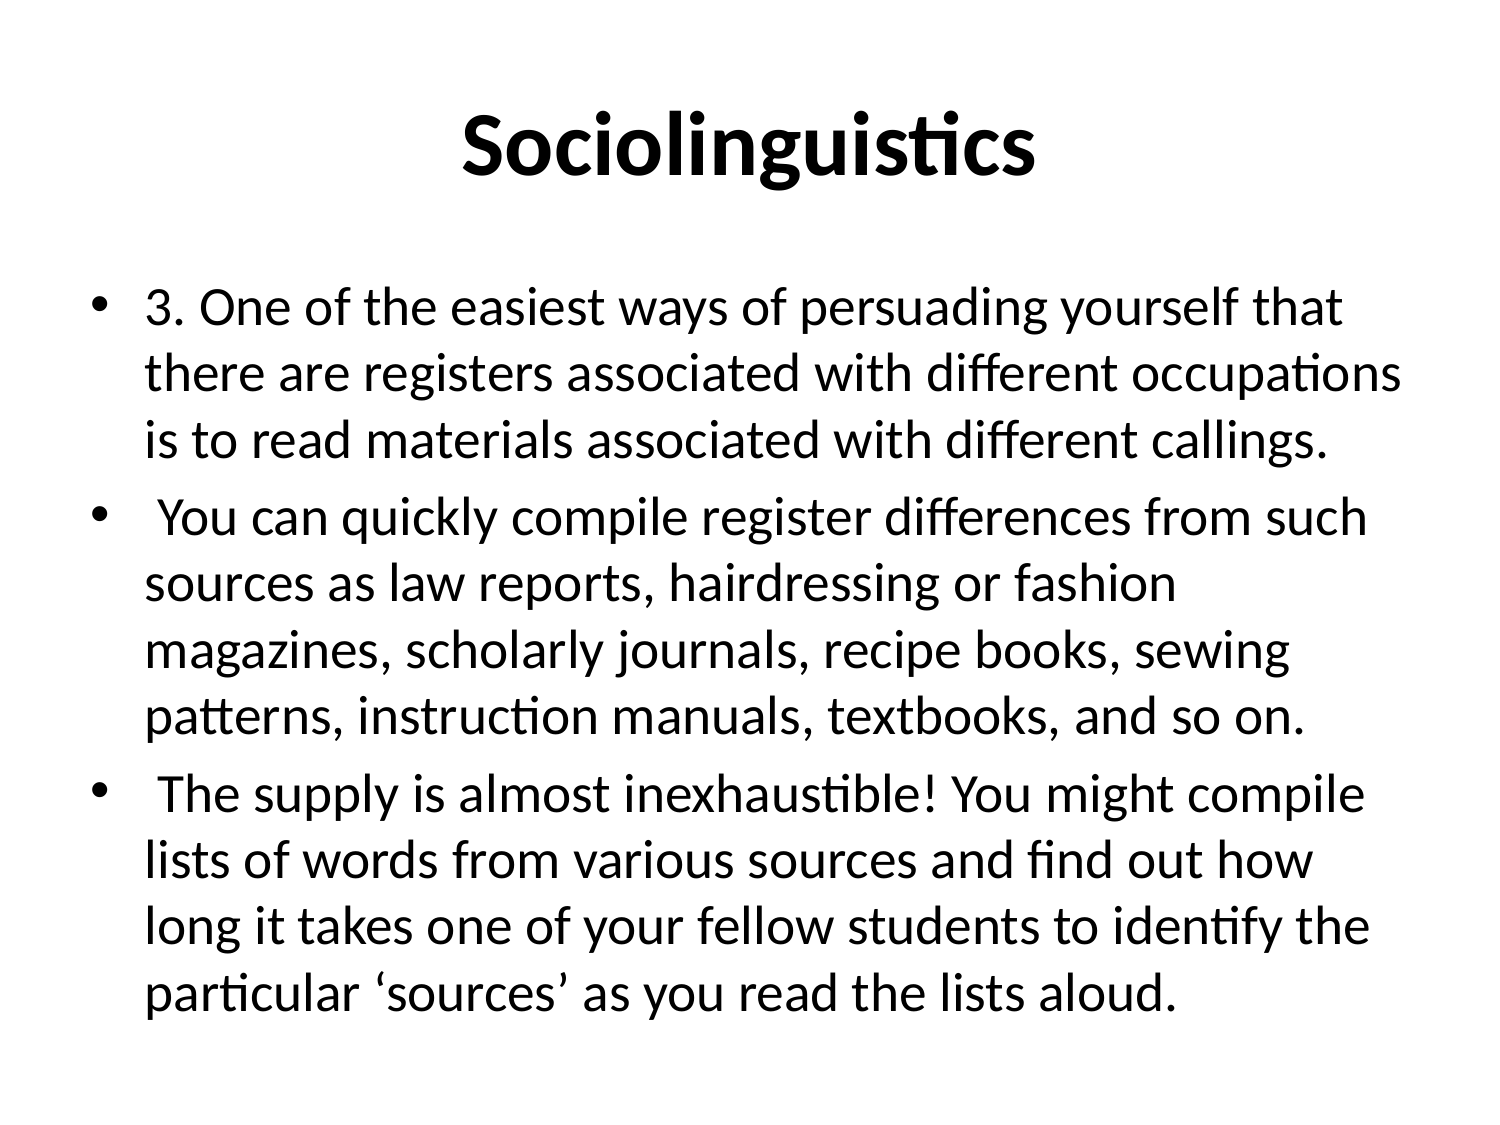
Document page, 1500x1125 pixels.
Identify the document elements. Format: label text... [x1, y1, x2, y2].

list 3. One of the easiest ways of persuading yourself that there are registers associated with different occupations is to read materials associated with different callings. You can quickly compile register differences from such sources as law reports, hairdressing or fashion magazines, scholarly journals, recipe books, sewing patterns, instruction manuals, textbooks, and so on. The supply is almost inexhaustible! You might compile lists of words from various sources and find out how long it takes one of your fellow students to identify the particular ‘sources’ as you read the lists aloud. [75, 262, 1425, 1063]
title Sociolinguistics [75, 45, 1425, 233]
